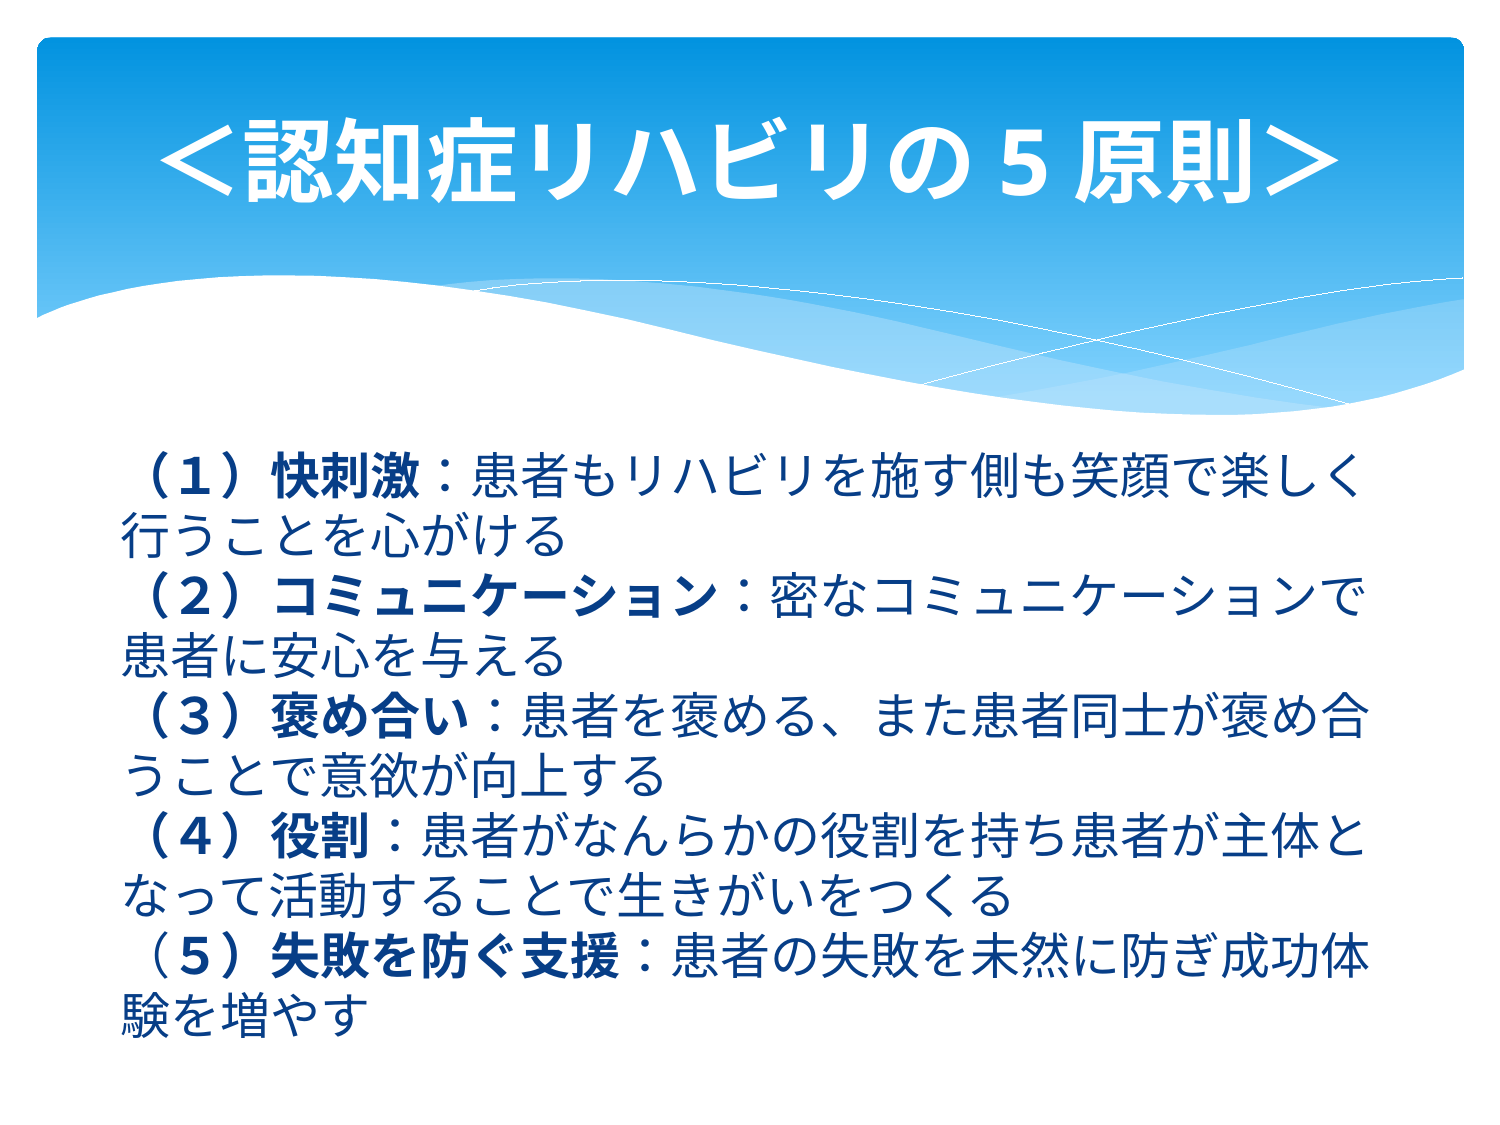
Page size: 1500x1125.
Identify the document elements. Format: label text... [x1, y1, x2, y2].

title ＜認知症リハビリの5原則＞ [75, 55, 1425, 261]
list （１）快刺激：患者もリハビリを施す側も笑顔で楽しく行うことを心がける （２）コミュニケーション：密なコミュニケーションで患者に安心を与える （３）褒め合い：患者を褒める、また患者同士が褒め合うことで意欲が向上する （４）役割：患者がなんらかの役割を持ち患者が主体となって活動することで生きがいをつくる （５）失敗を防ぐ支援：患者の失敗を未然に防ぎ成功体験を増やす [105, 436, 1425, 1071]
